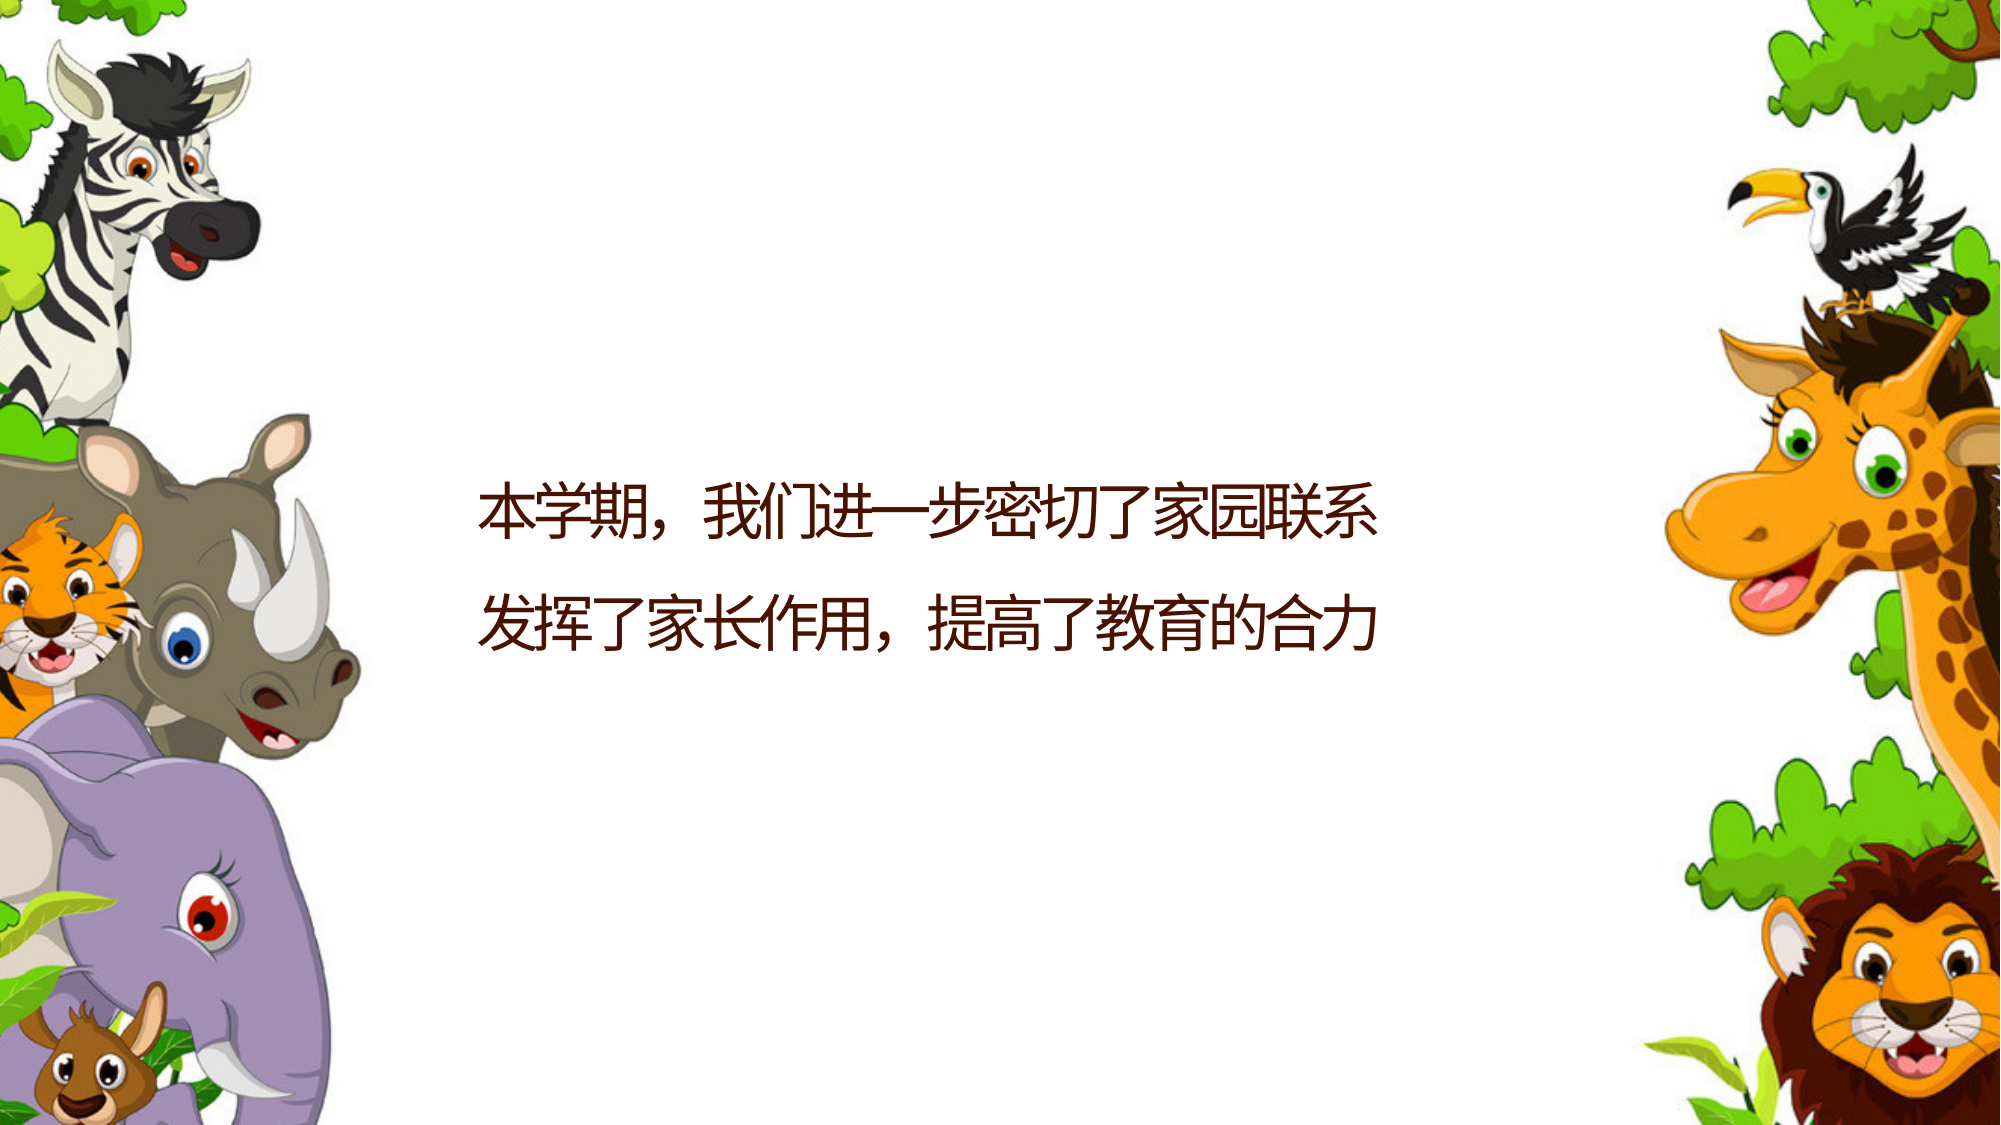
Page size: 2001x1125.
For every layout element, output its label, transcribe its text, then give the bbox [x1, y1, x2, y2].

picture [0, 0, 381, 1125]
text_box 本学期，我们进一步密切了家园联系 发挥了家长作用，提高了教育的合力 [461, 427, 1533, 667]
picture [1533, 0, 2000, 1125]
